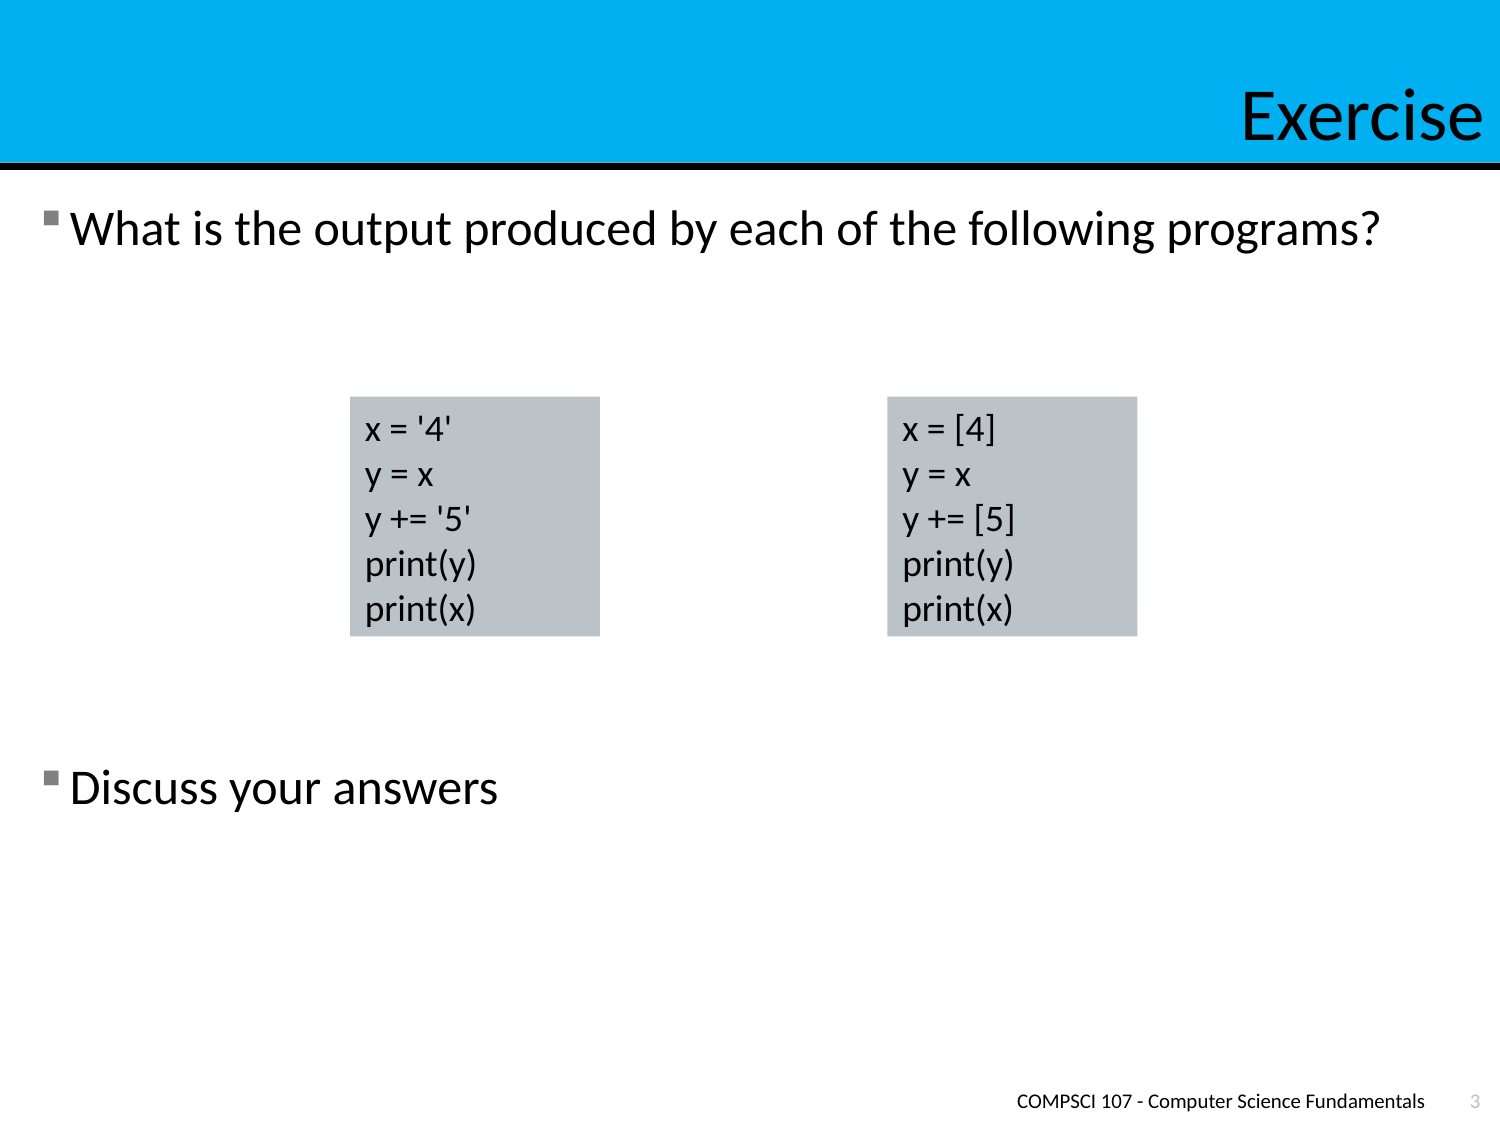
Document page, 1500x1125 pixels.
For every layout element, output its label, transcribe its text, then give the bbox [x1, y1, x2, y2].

slide_number 3 [1437, 1087, 1500, 1113]
title Exercise [0, 0, 1500, 163]
text_box x = '4' y = x y += '5' print(y) print(x) [350, 396, 600, 637]
text_box x = [4] y = x y += [5] print(y) print(x) [887, 396, 1138, 637]
footer COMPSCI 107 - Computer Science Fundamentals [725, 1087, 1425, 1113]
list What is the output produced by each of the following programs? Discuss your answers [24, 187, 1475, 1075]
